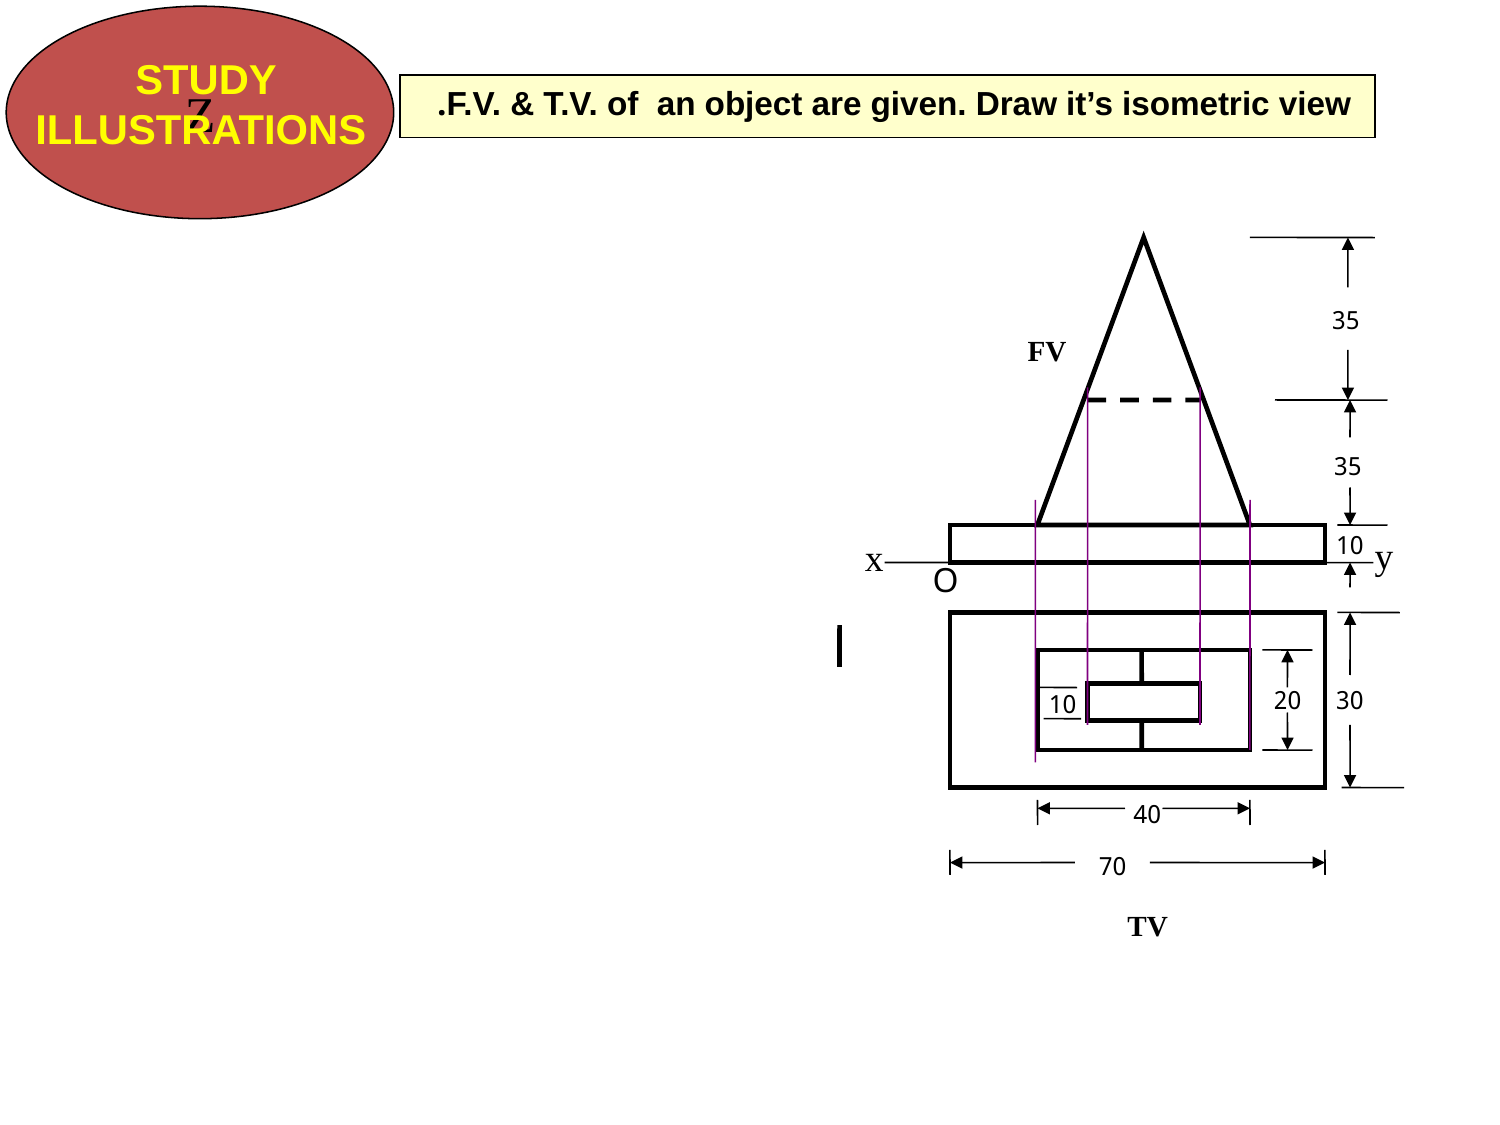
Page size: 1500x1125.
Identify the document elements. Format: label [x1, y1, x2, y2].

text_box [399, 74, 1377, 138]
text_box [849, 237, 1409, 951]
text_box [5, 5, 394, 219]
